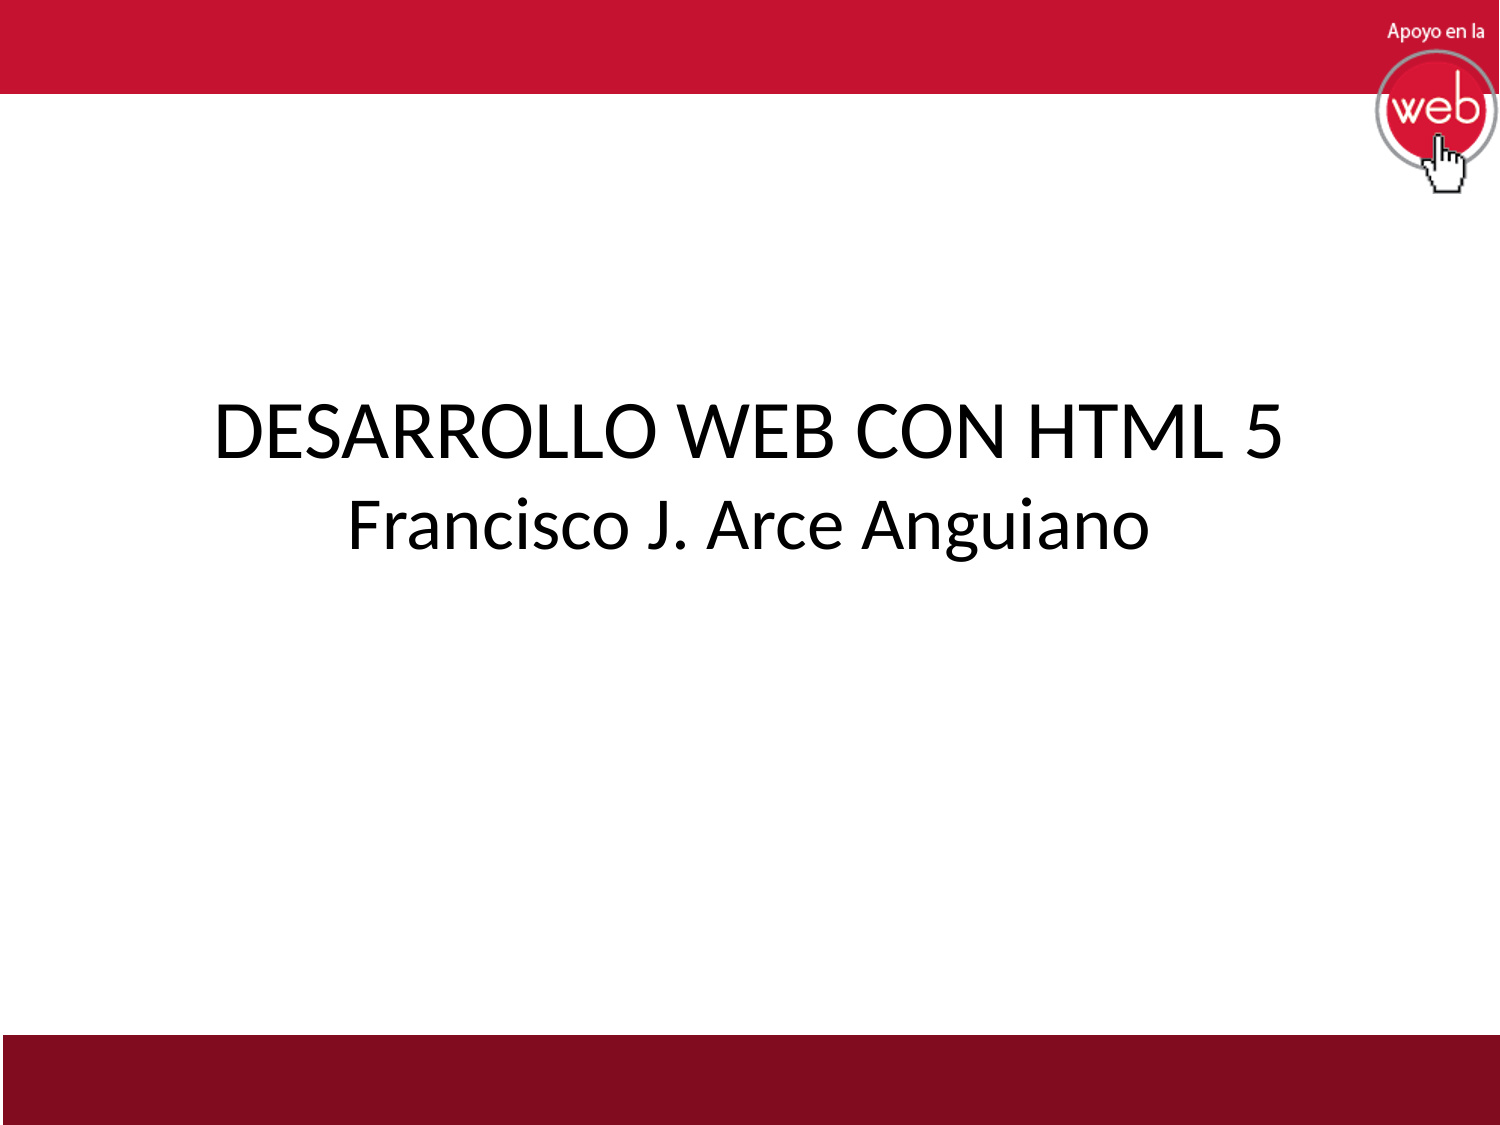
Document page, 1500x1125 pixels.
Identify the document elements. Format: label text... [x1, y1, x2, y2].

title DESARROLLO WEB CON HTML 5 Francisco J. Arce Anguiano [112, 349, 1388, 591]
picture [0, 0, 1500, 1125]
